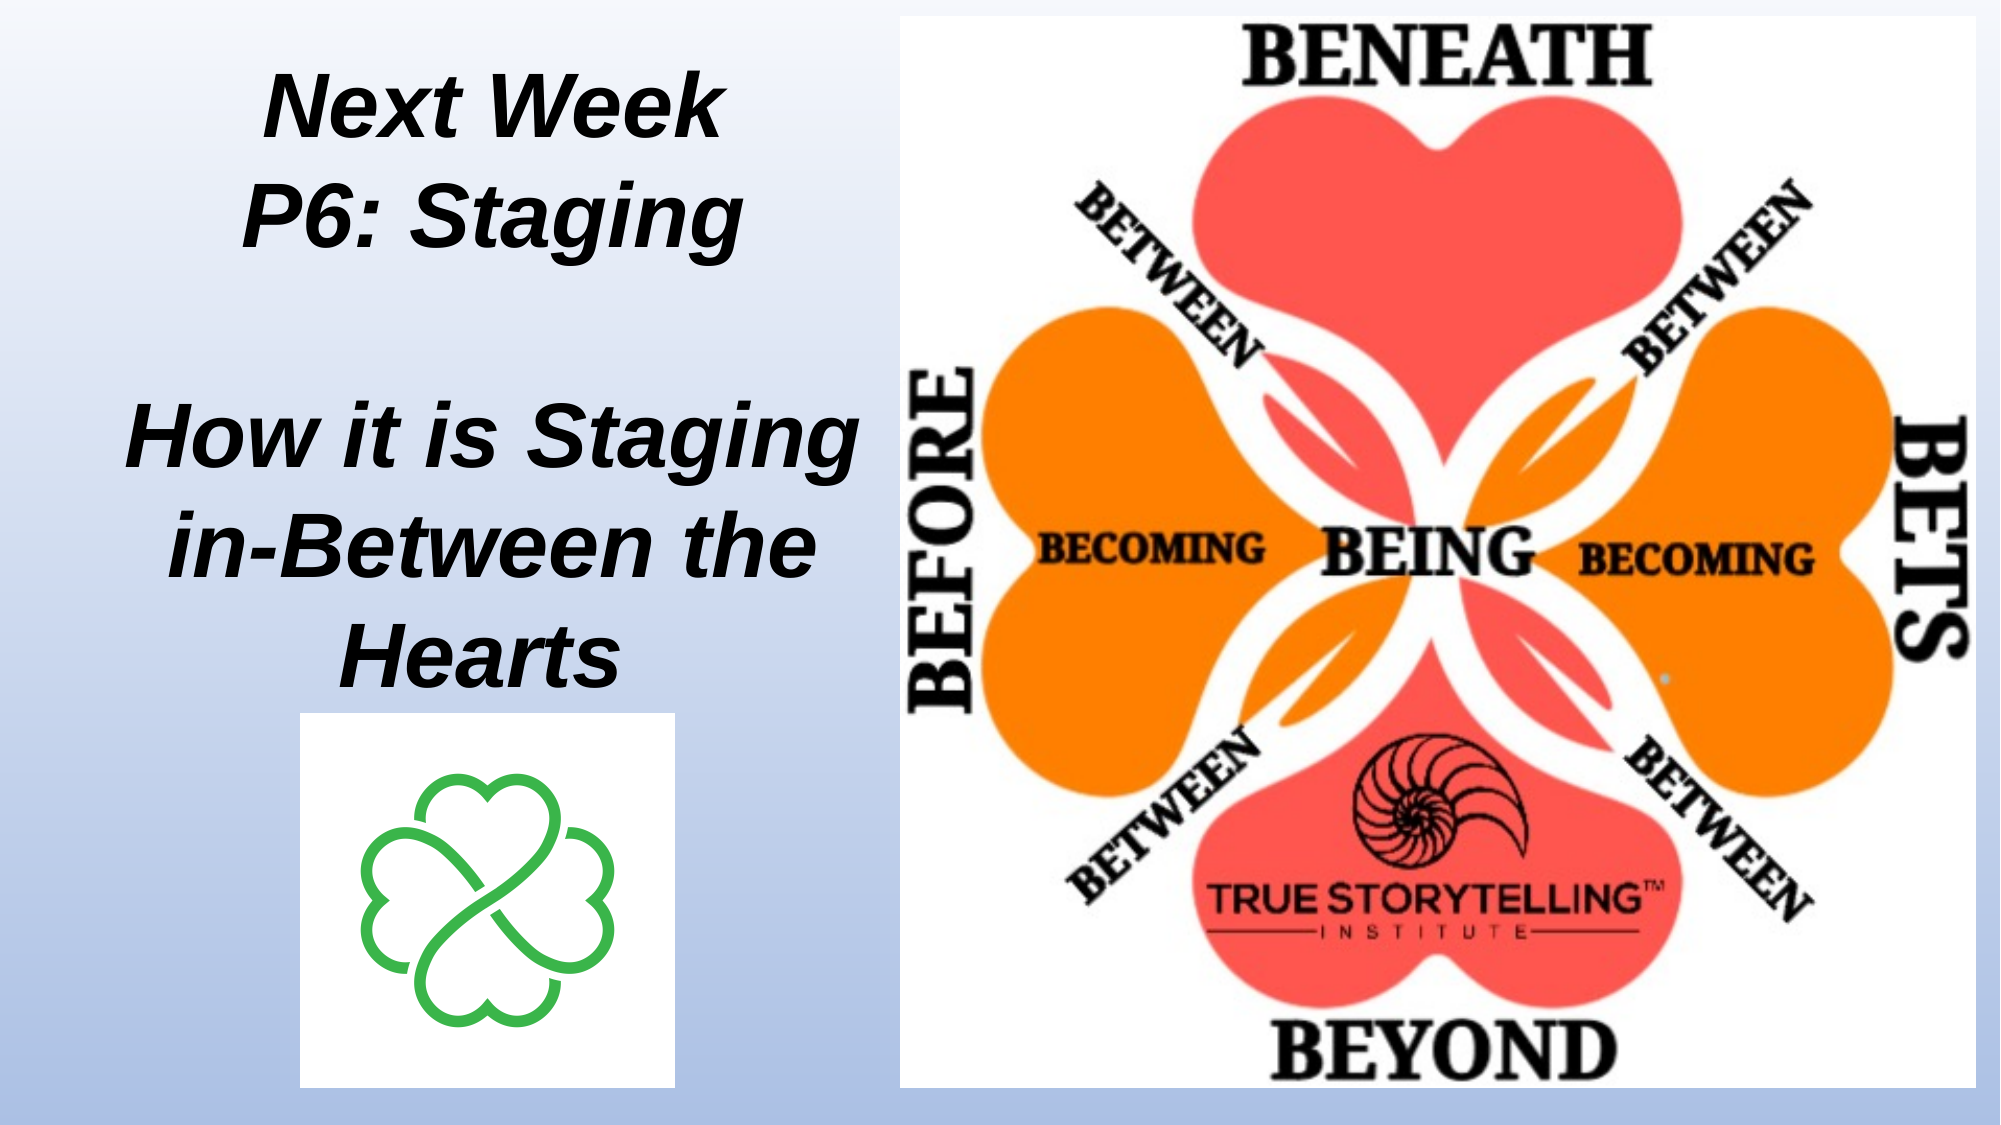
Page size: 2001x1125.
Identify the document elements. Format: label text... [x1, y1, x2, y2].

text_box Next Week P6: Staging How it is Staging in-Between the Hearts [112, 74, 875, 788]
picture [899, 16, 1976, 1088]
picture [300, 712, 676, 1088]
